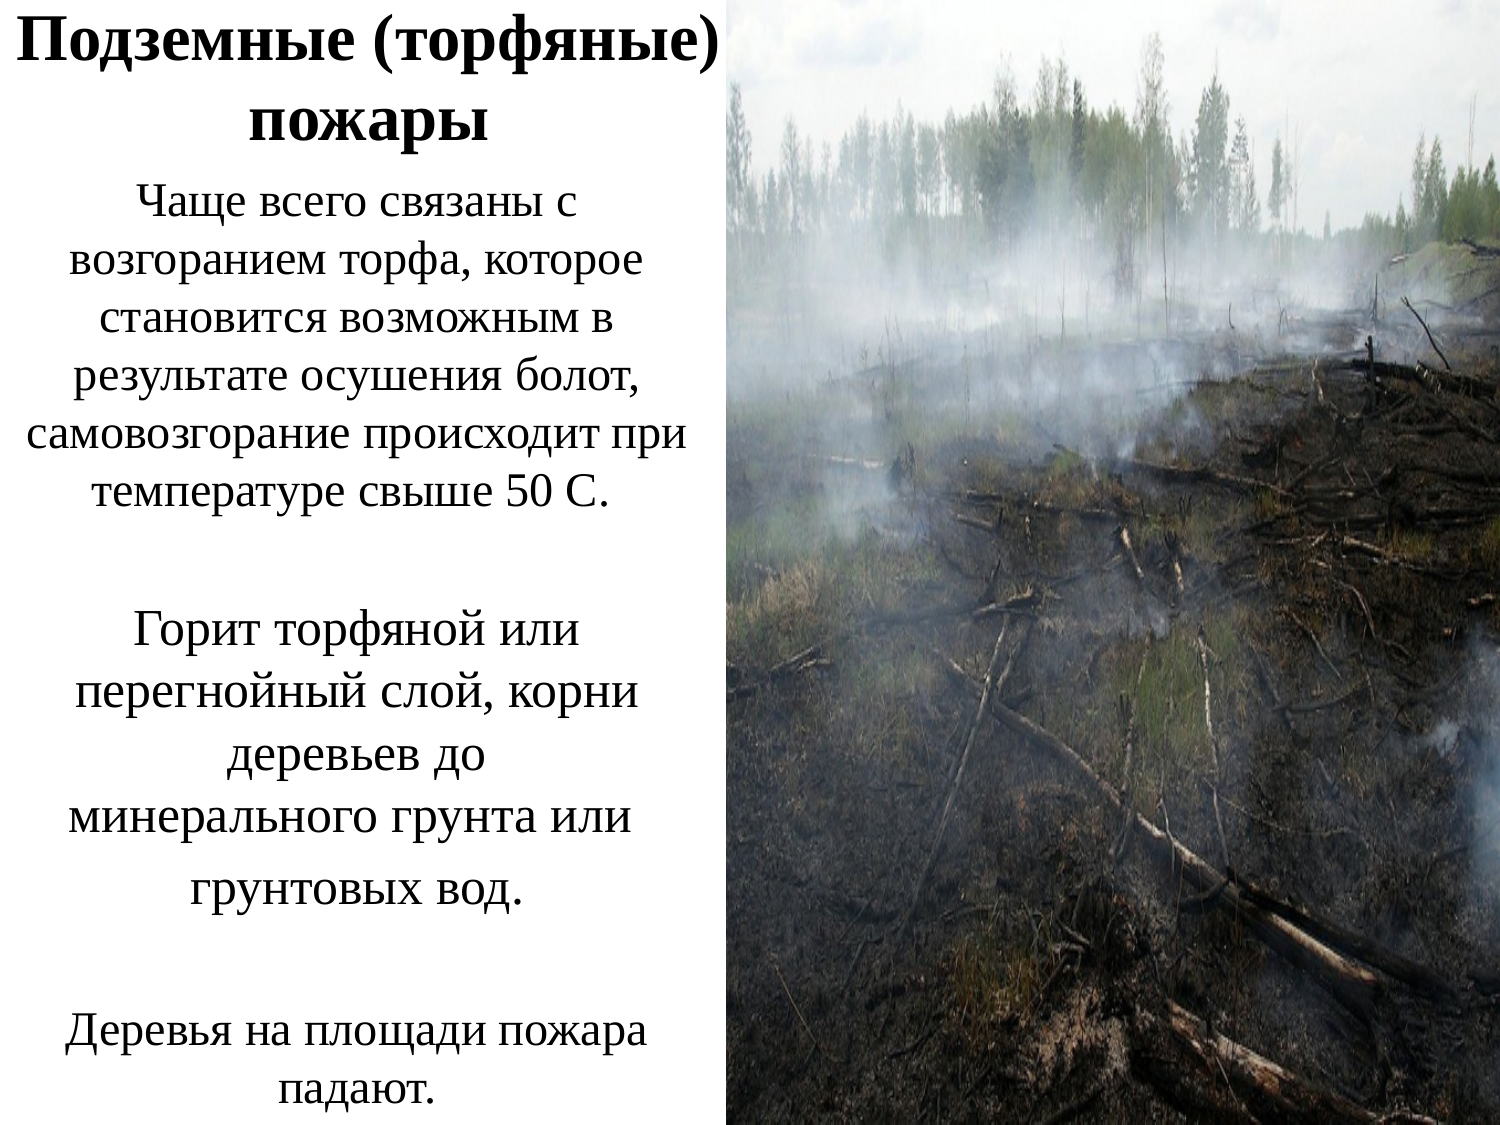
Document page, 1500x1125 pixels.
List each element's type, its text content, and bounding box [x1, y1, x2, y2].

list Чаще всего связаны с возгоранием торфа, которое становится возможным в результате осушения болот, самовозгорание происходит при температуре свыше 50 С. Горит торфяной или перегнойный слой, корни деревьев до минерального грунта или грунтовых вод. Деревья на площади пожара падают. [0, 160, 715, 1125]
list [726, 0, 1500, 1125]
title Подземные (торфяные) пожары [0, 0, 723, 161]
